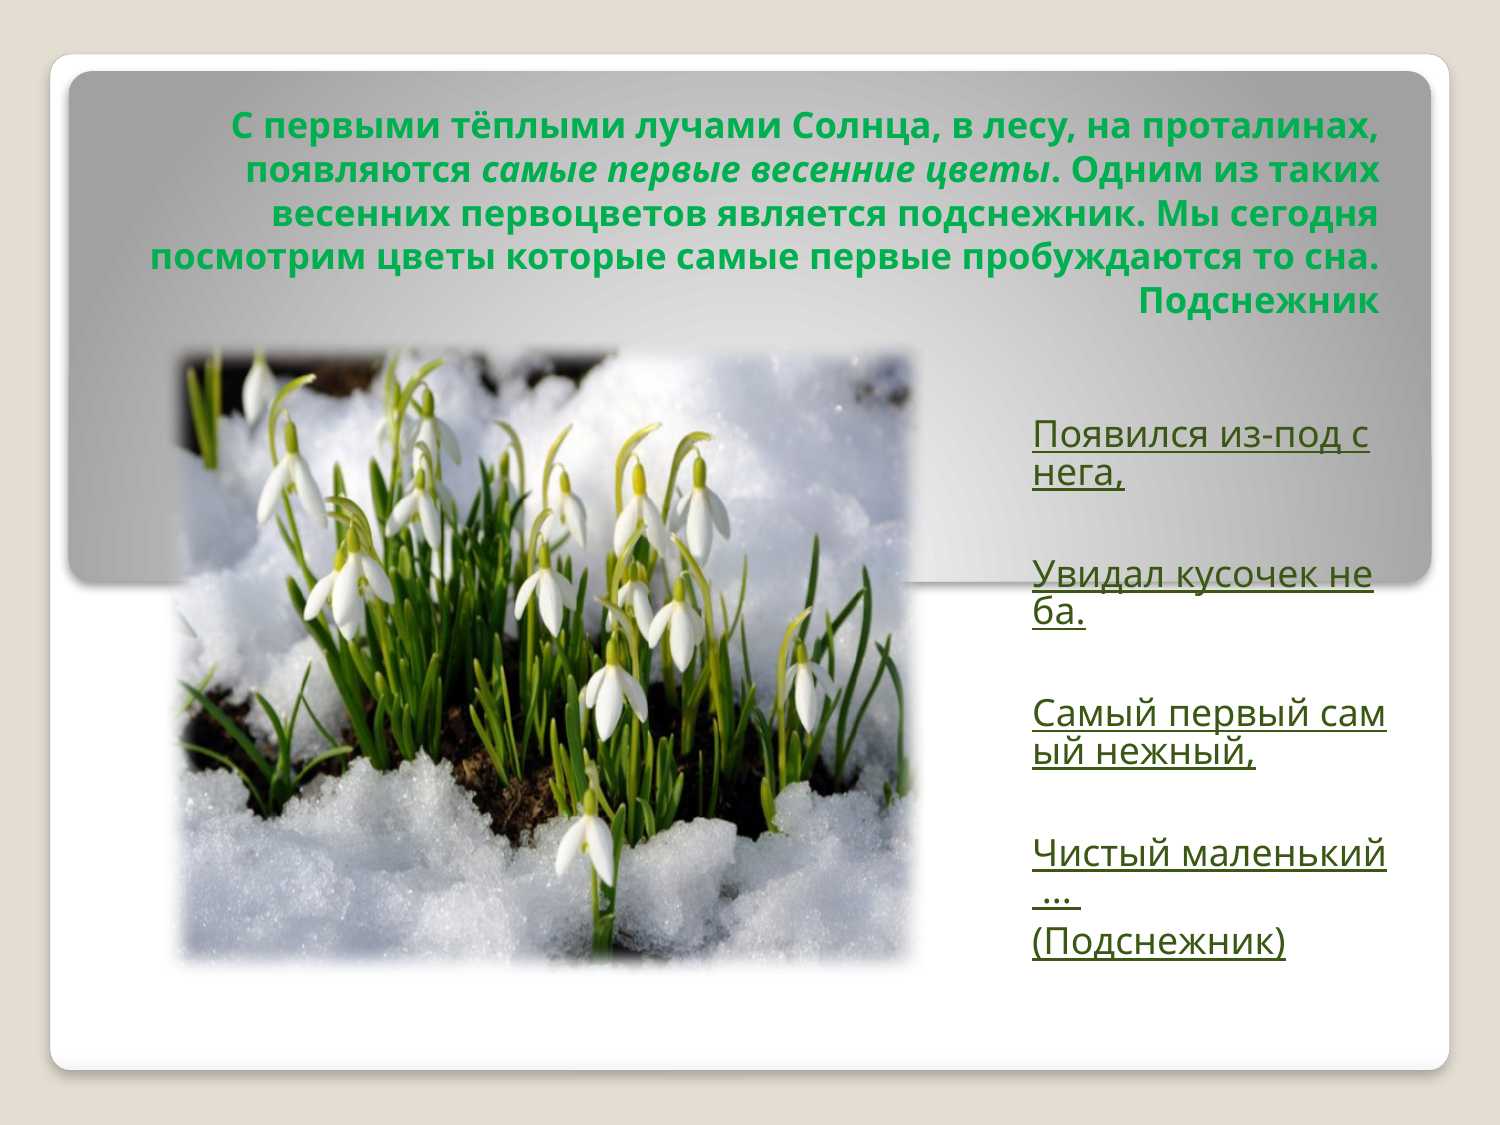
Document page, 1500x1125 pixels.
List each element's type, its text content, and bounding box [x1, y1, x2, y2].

picture [163, 339, 927, 977]
subtitle Появился из-под снега, Увидал кусочек неба. Самый первый самый нежный, Чистый маленький ... (Подснежник) [996, 410, 1407, 950]
title С первыми тёплыми лучами Солнца, в лесу, на проталинах, появляются самые первые весенние цветы. Одним из таких весенних первоцветов является подснежник. Мы сегодня посмотрим цветы которые самые первые пробуждаются то сна. Подснежник [112, 93, 1388, 329]
